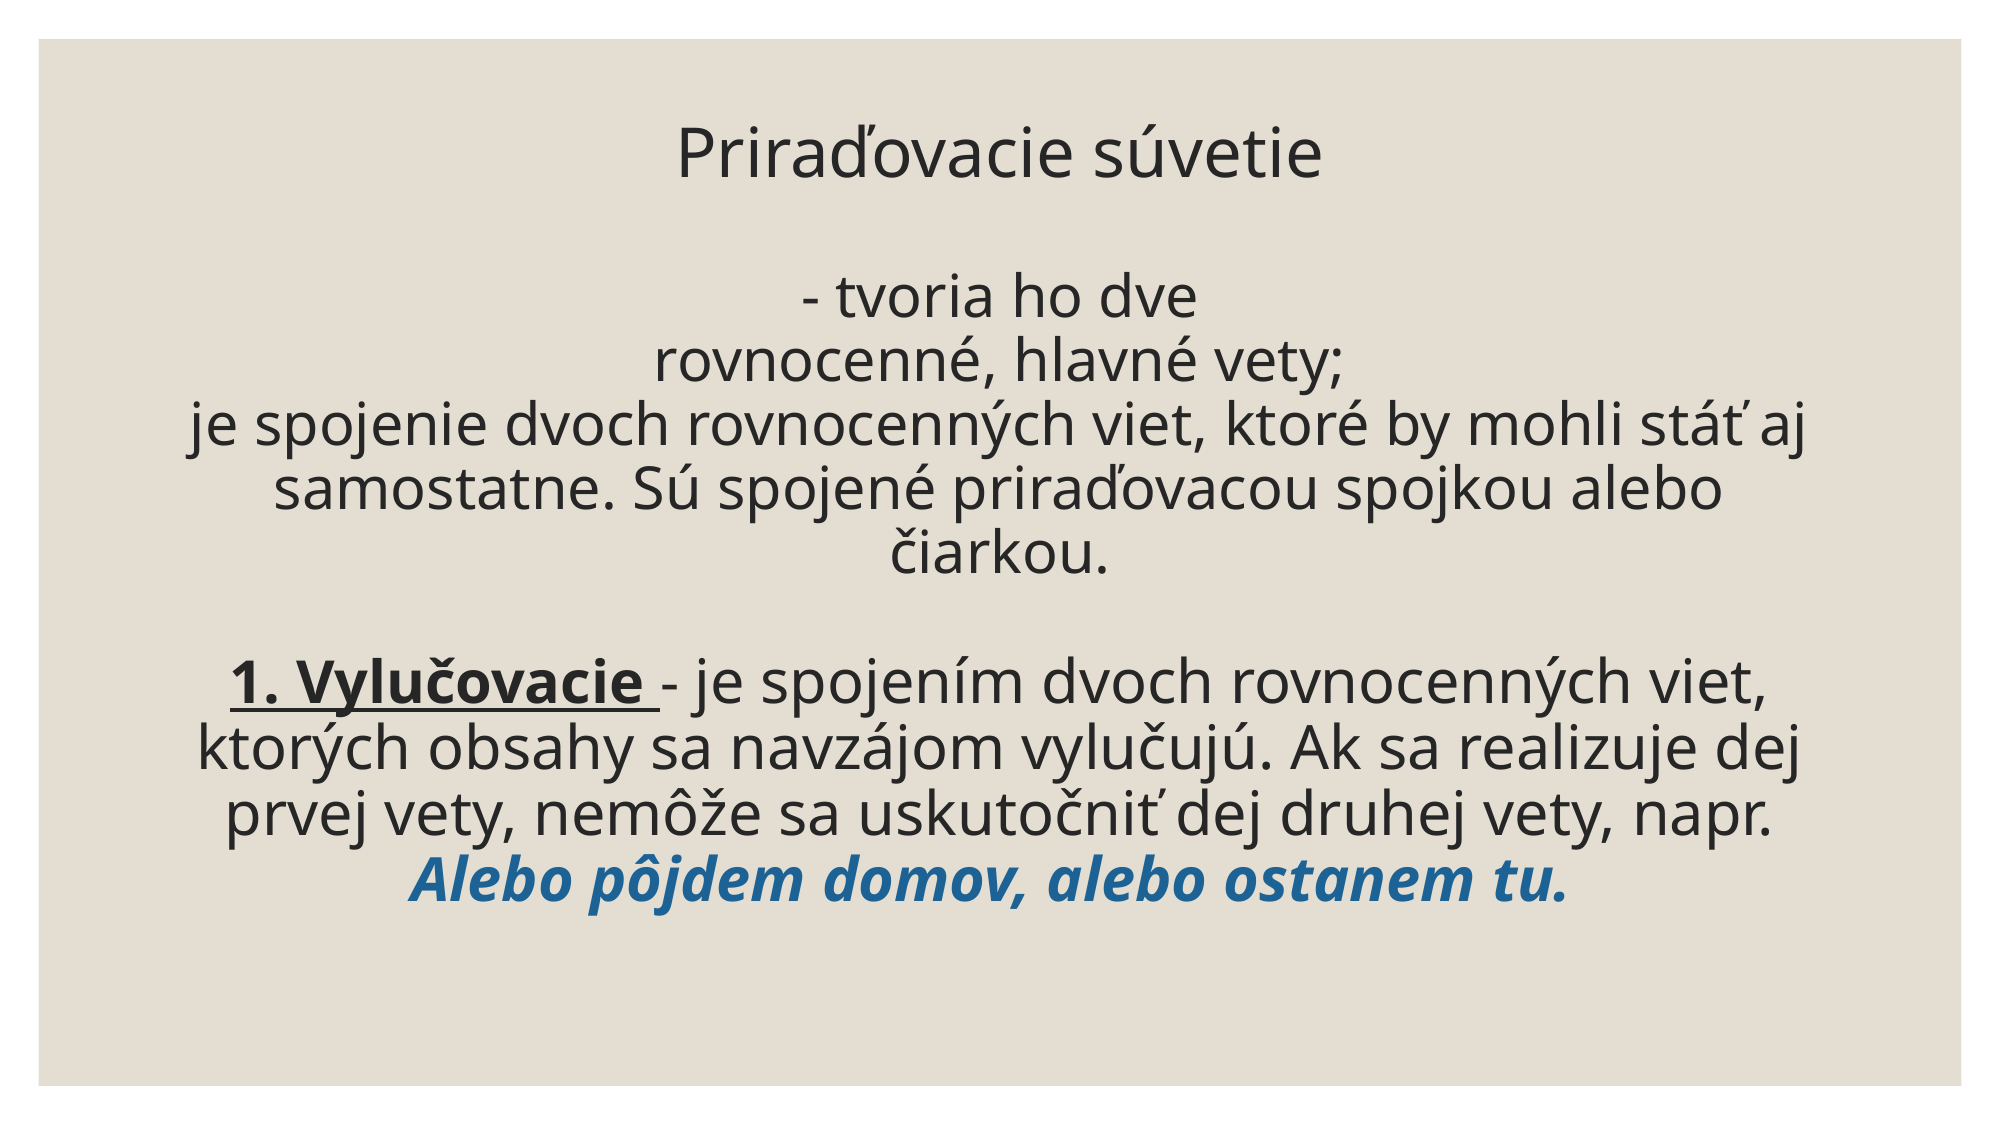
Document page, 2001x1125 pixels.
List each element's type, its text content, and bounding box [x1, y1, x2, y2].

title Priraďovacie súvetie - tvoria ho dve rovnocenné, hlavné vety; je spojenie dvoch rovnocenných viet, ktoré by mohli stáť aj samostatne. Sú spojené priraďovacou spojkou alebo čiarkou. 1. Vylučovacie - je spojením dvoch rovnocenných viet, ktorých obsahy sa navzájom vylučujú. Ak sa realizuje dej prvej vety, nemôže sa uskutočniť dej druhej vety, napr. Alebo pôjdem domov, alebo ostanem tu. [174, 105, 1825, 1085]
